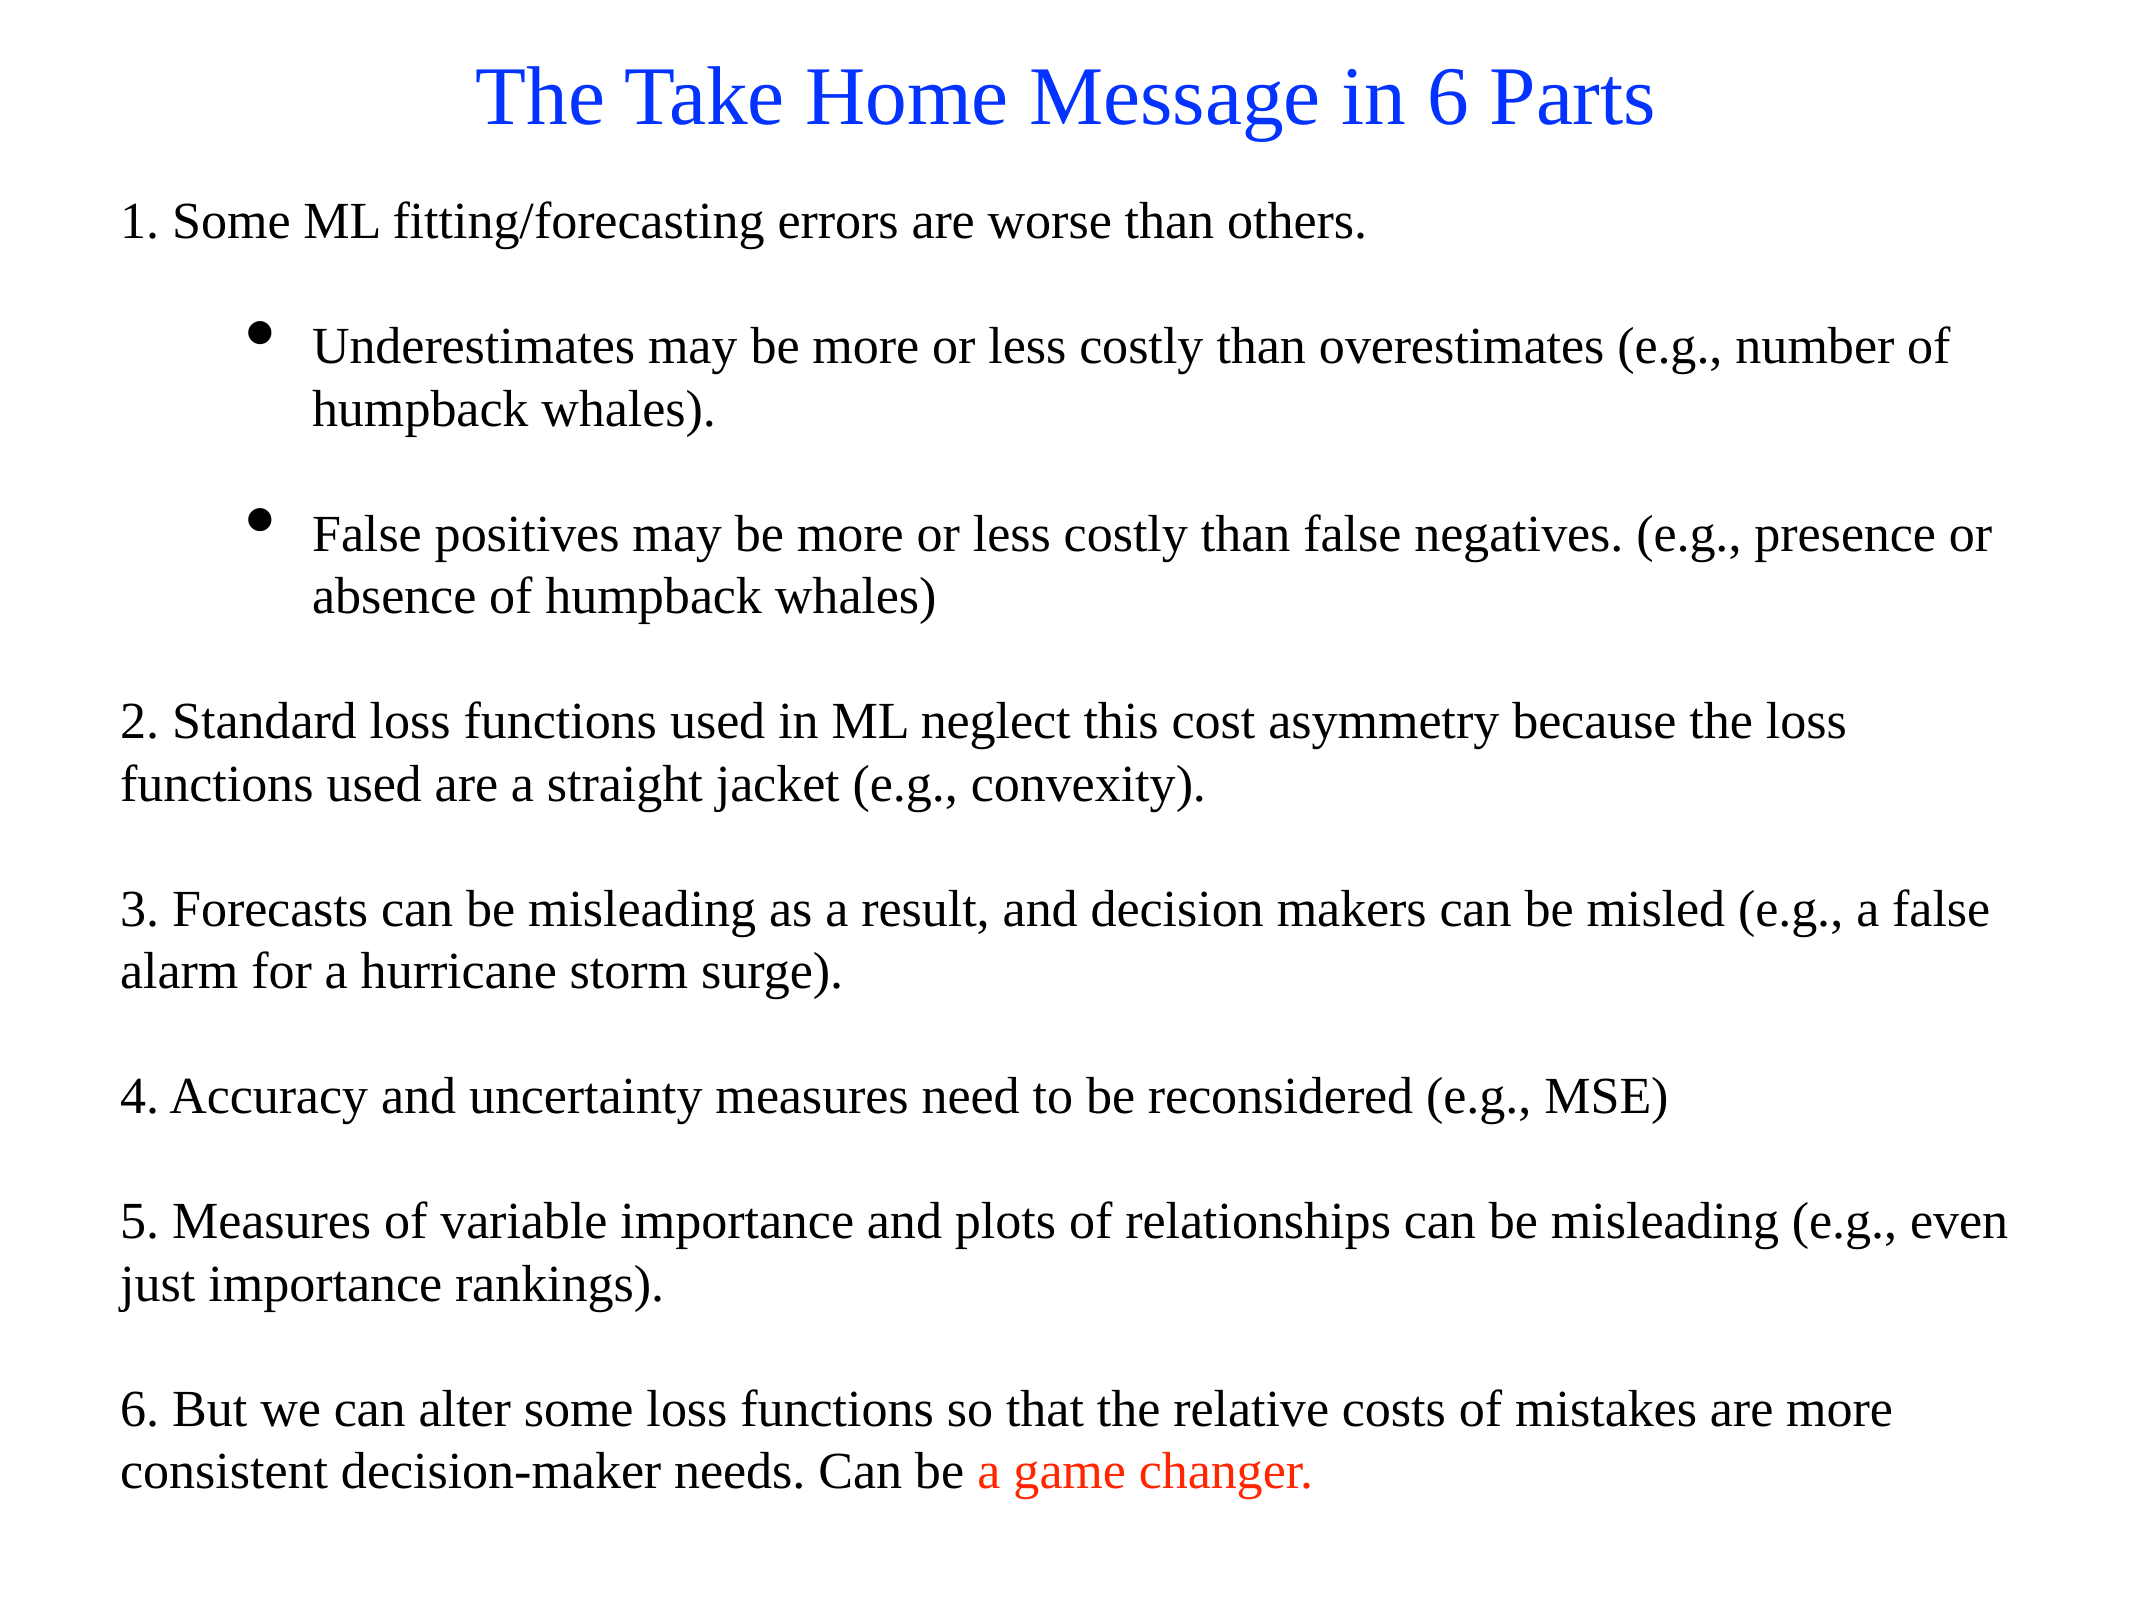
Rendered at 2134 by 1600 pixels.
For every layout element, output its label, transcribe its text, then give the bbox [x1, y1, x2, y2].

text_box 1. Some ML fitting/forecasting errors are worse than others. Underestimates may be more or less costly than overestimates (e.g., number of humpback whales). False positives may be more or less costly than false negatives. (e.g., presence or absence of humpback whales) 2. Standard loss functions used in ML neglect this cost asymmetry because the loss functions used are a straight jacket (e.g., convexity). 3. Forecasts can be misleading as a result, and decision makers can be misled (e.g., a false alarm for a hurricane storm surge). 4. Accuracy and uncertainty measures need to be reconsidered (e.g., MSE) 5. Measures of variable importance and plots of relationships can be misleading (e.g., even just importance rankings). 6. But we can alter some loss functions so that the relative costs of mistakes are more consistent decision-maker needs. Can be a game changer. [111, 178, 2022, 1508]
text_box The Take Home Message in 6 Parts [419, 32, 1714, 150]
